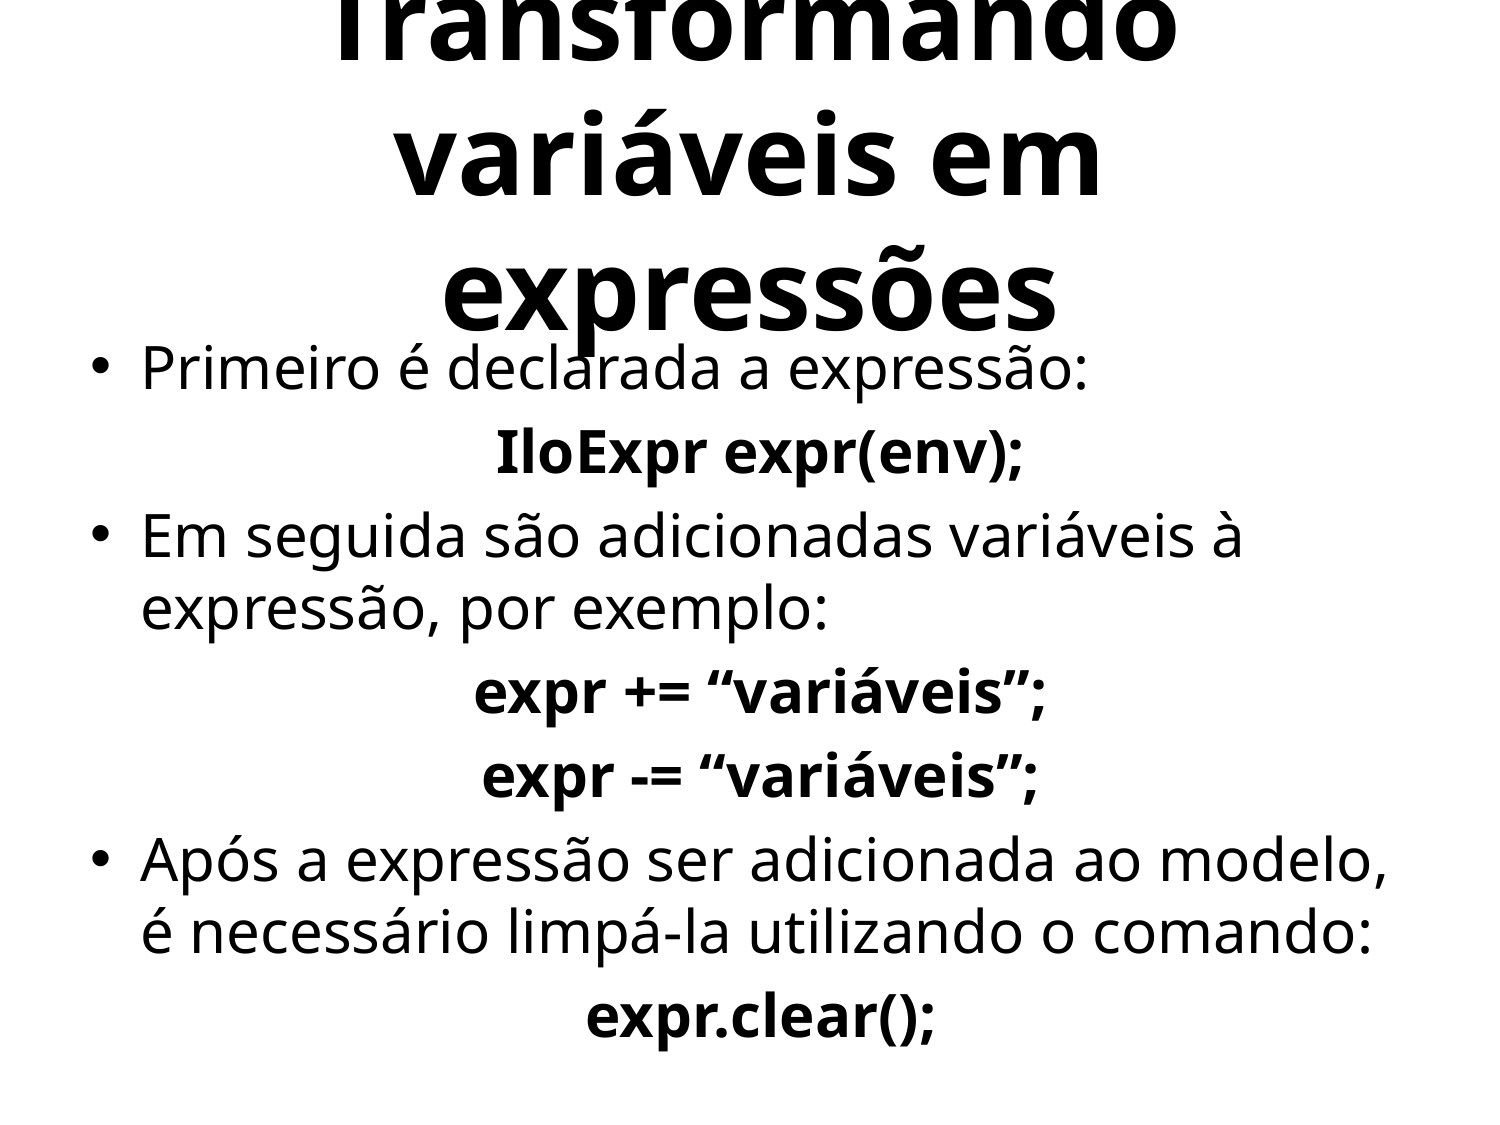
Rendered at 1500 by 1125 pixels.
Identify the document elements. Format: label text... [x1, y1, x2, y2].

list Primeiro é declarada a expressão: IloExpr expr(env); Em seguida são adicionadas variáveis à expressão, por exemplo: expr += “variáveis”; expr -= “variáveis”; Após a expressão ser adicionada ao modelo, é necessário limpá-la utilizando o comando: expr.clear(); [75, 321, 1447, 1106]
title Transformando variáveis em expressões [75, 45, 1425, 256]
